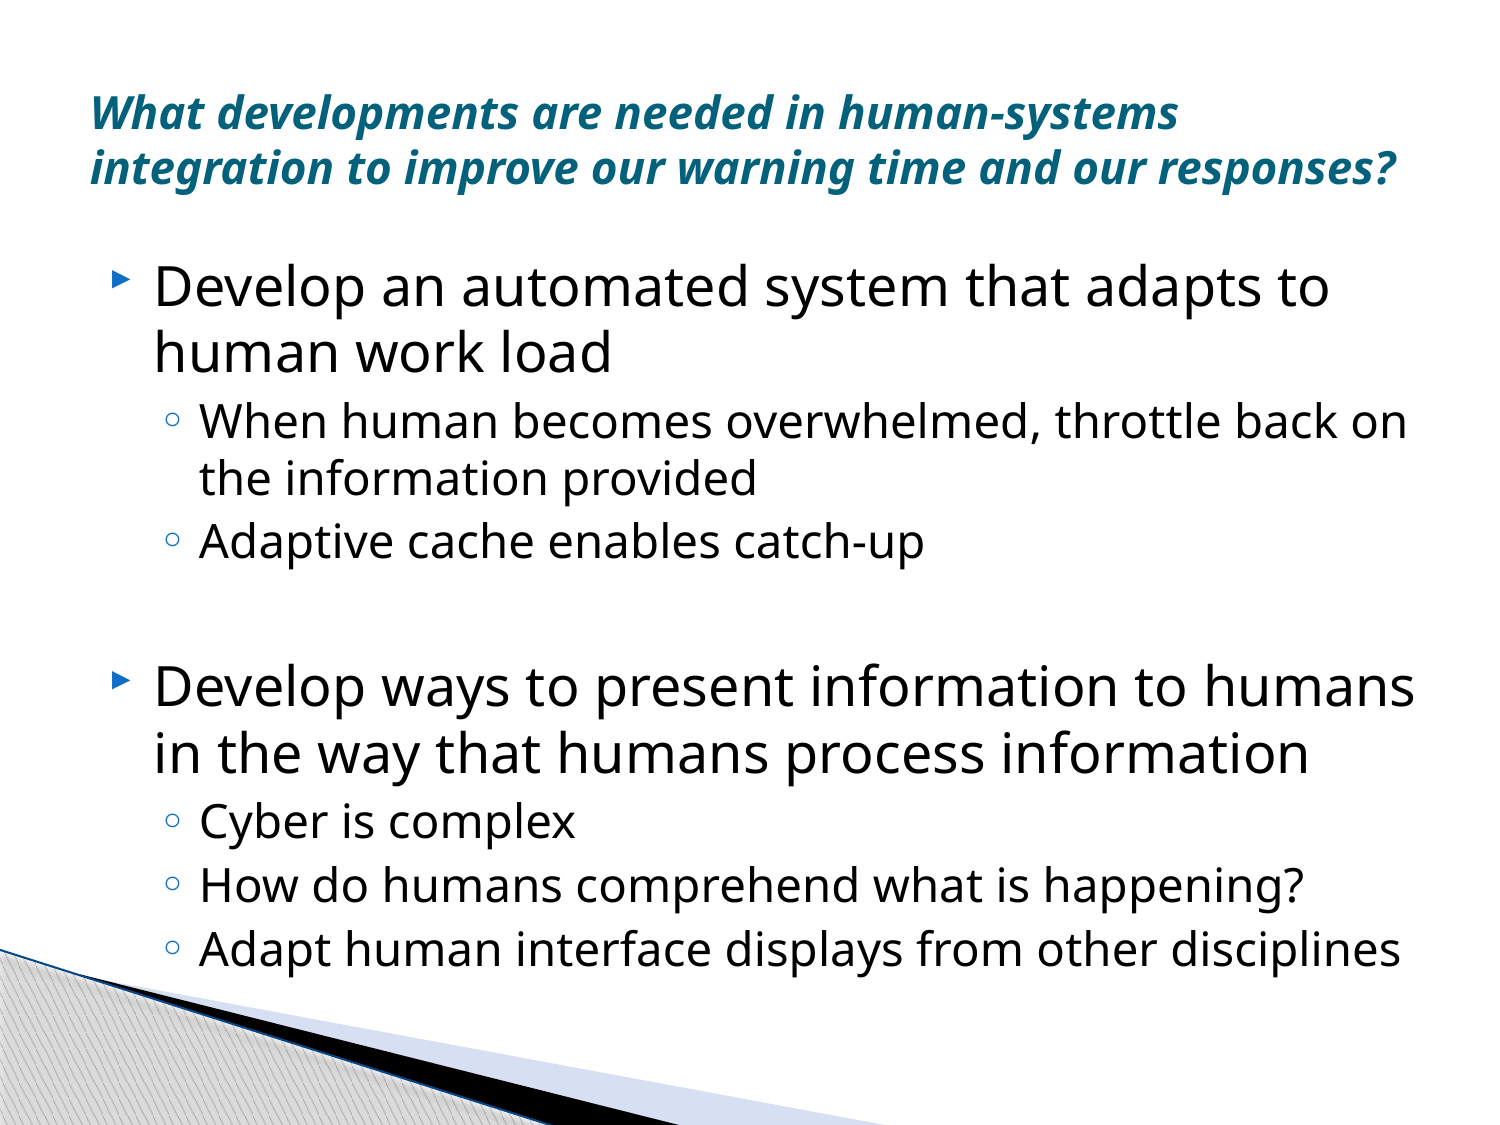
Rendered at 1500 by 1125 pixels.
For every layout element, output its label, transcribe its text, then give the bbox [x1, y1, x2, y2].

title What developments are needed in human-systems integration to improve our warning time and our responses? [75, 45, 1425, 233]
list Develop an automated system that adapts to human work load When human becomes overwhelmed, throttle back on the information provided Adaptive cache enables catch-up Develop ways to present information to humans in the way that humans process information Cyber is complex How do humans comprehend what is happening? Adapt human interface displays from other disciplines [75, 243, 1450, 986]
